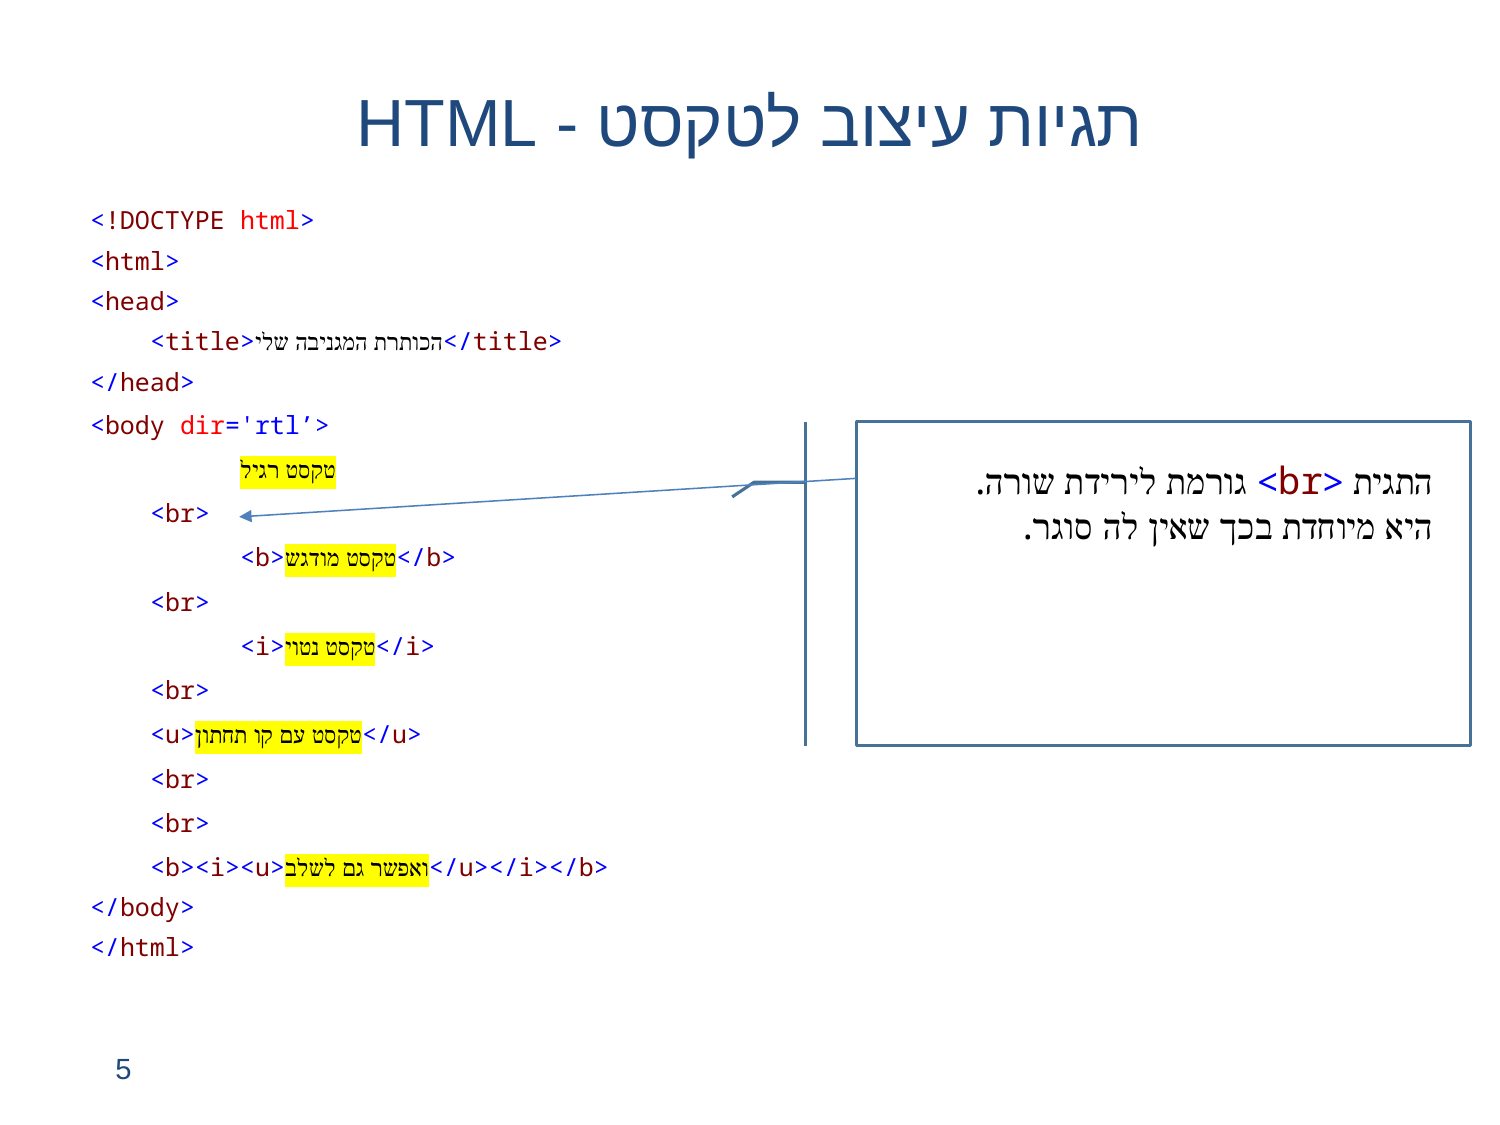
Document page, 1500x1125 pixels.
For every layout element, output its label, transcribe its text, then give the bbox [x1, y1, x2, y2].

title תגיות עיצוב לטקסט - HTML [75, 24, 1425, 168]
list <!DOCTYPE html> <html> <head> <title>הכותרת המגניבה שלי</title> </head> <body dir='rtl’> טקסט רגיל <br> <b>טקסט מודגש</b> <br> <i>טקסט נטוי</i> <br> <u>טקסט עם קו תחתון</u> <br> <br> <b><i><u>ואפשר גם לשלב</u></i></b> </body> </html> [75, 200, 1425, 1010]
text_box [856, 421, 1471, 746]
slide_number 5 [100, 1042, 426, 1103]
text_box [238, 478, 857, 518]
